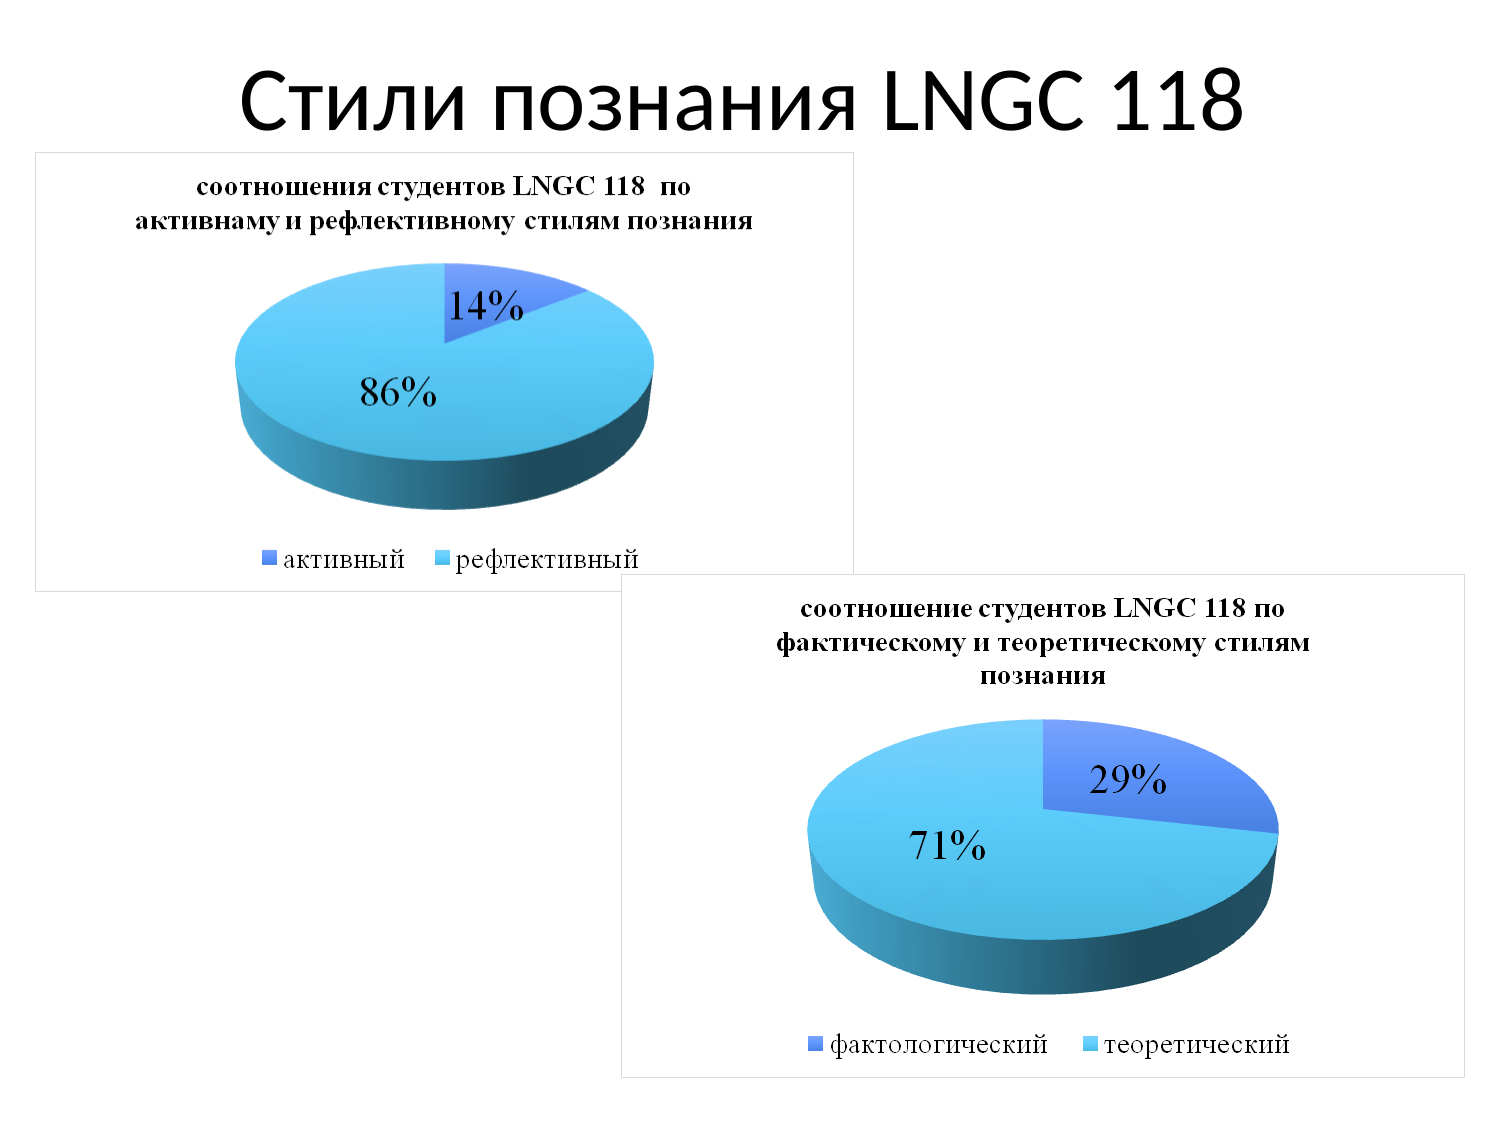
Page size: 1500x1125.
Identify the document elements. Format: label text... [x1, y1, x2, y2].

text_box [620, 573, 1466, 1079]
title Стили познания LNGC 118 [105, 0, 1381, 188]
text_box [34, 152, 855, 592]
